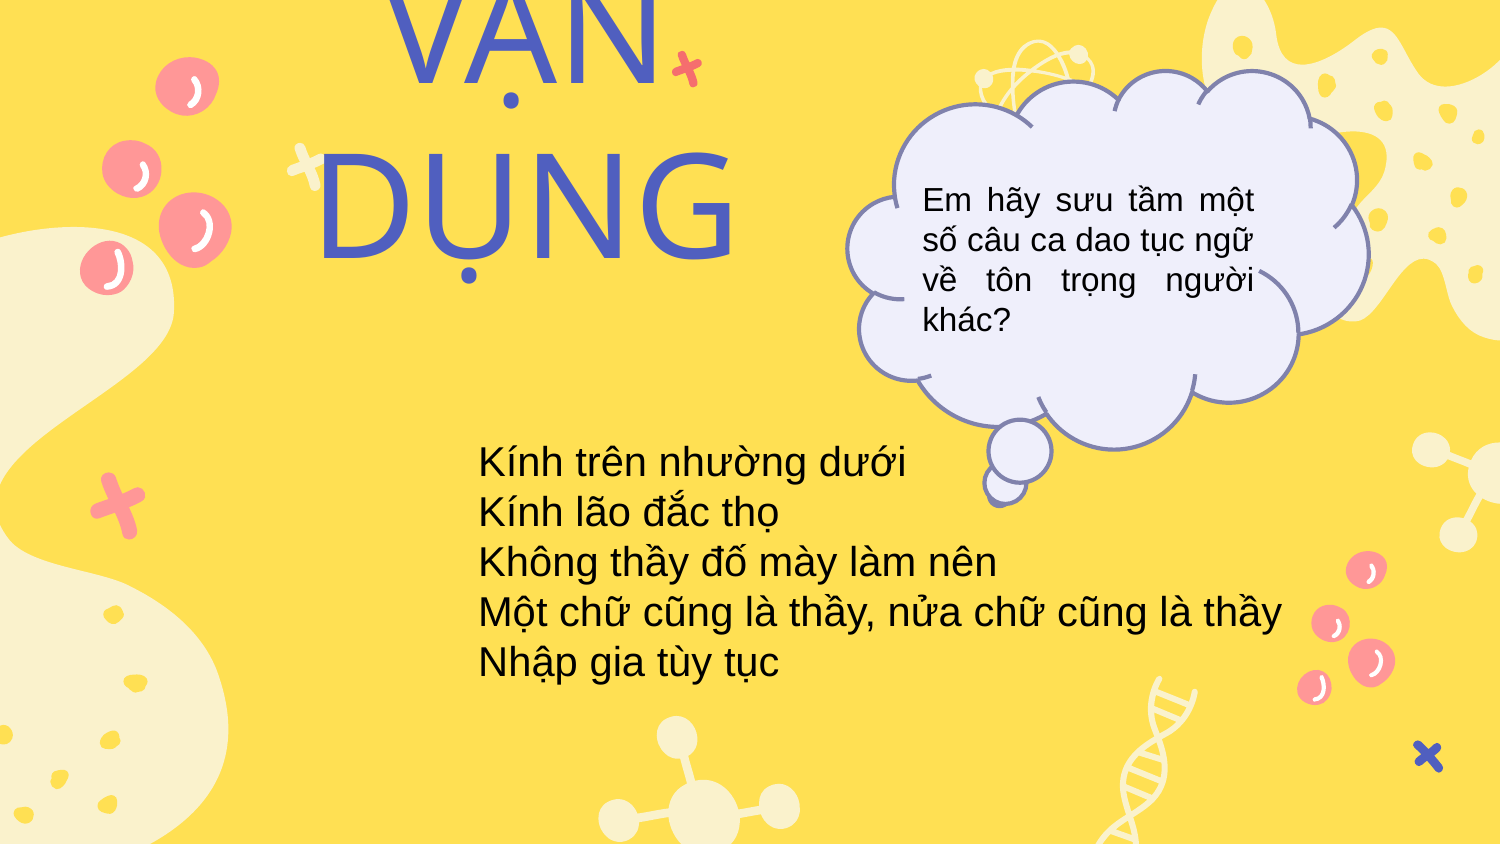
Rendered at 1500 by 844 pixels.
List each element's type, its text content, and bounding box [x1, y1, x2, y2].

text_box Em hãy sưu tầm một số câu ca dao tục ngữ về tôn trọng người khác? [907, 170, 1269, 346]
text_box [845, 68, 1371, 509]
title VẬN DỤNG [166, 40, 885, 186]
text_box Kính trên nhường dưới Kính lão đắc thọ Không thầy đố mày làm nên Một chữ cũng là thầy, nửa chữ cũng là thầy Nhập gia tùy tục [463, 427, 1354, 693]
